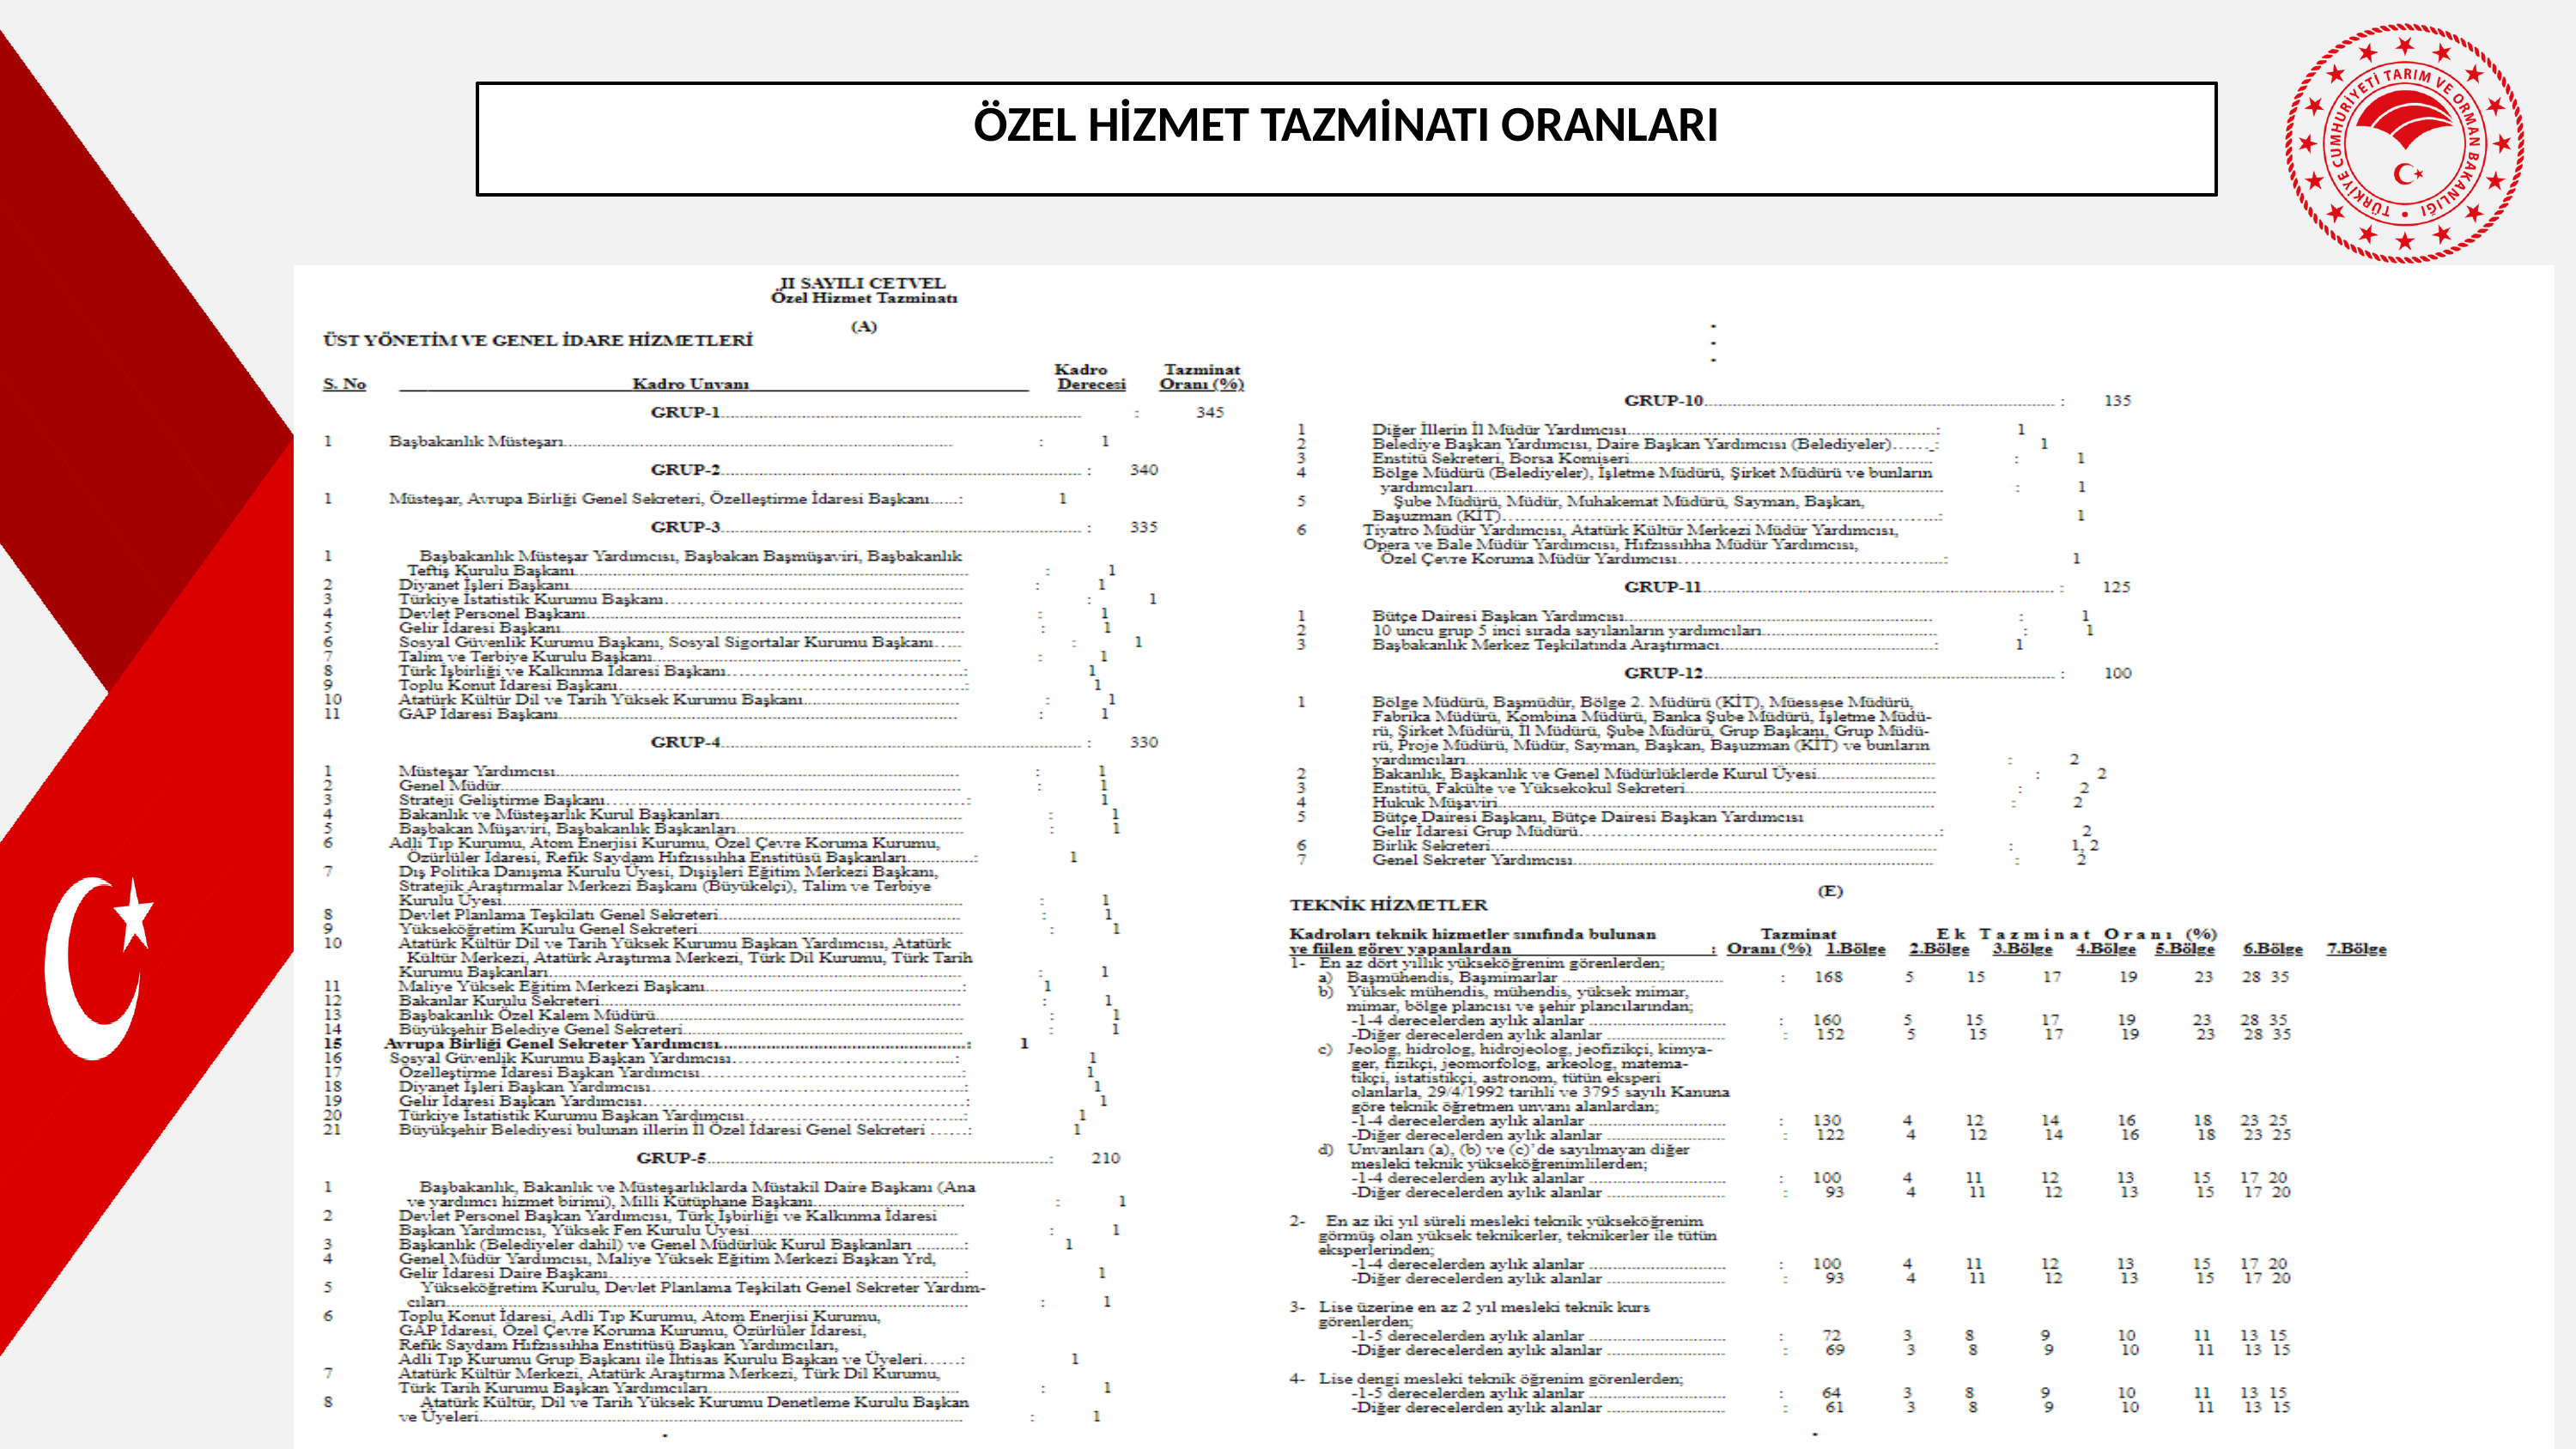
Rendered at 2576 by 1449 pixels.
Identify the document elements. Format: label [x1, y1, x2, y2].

picture [294, 264, 2555, 1449]
text_box [477, 85, 2217, 195]
text_box [2285, 23, 2524, 263]
text_box [0, 0, 295, 1449]
